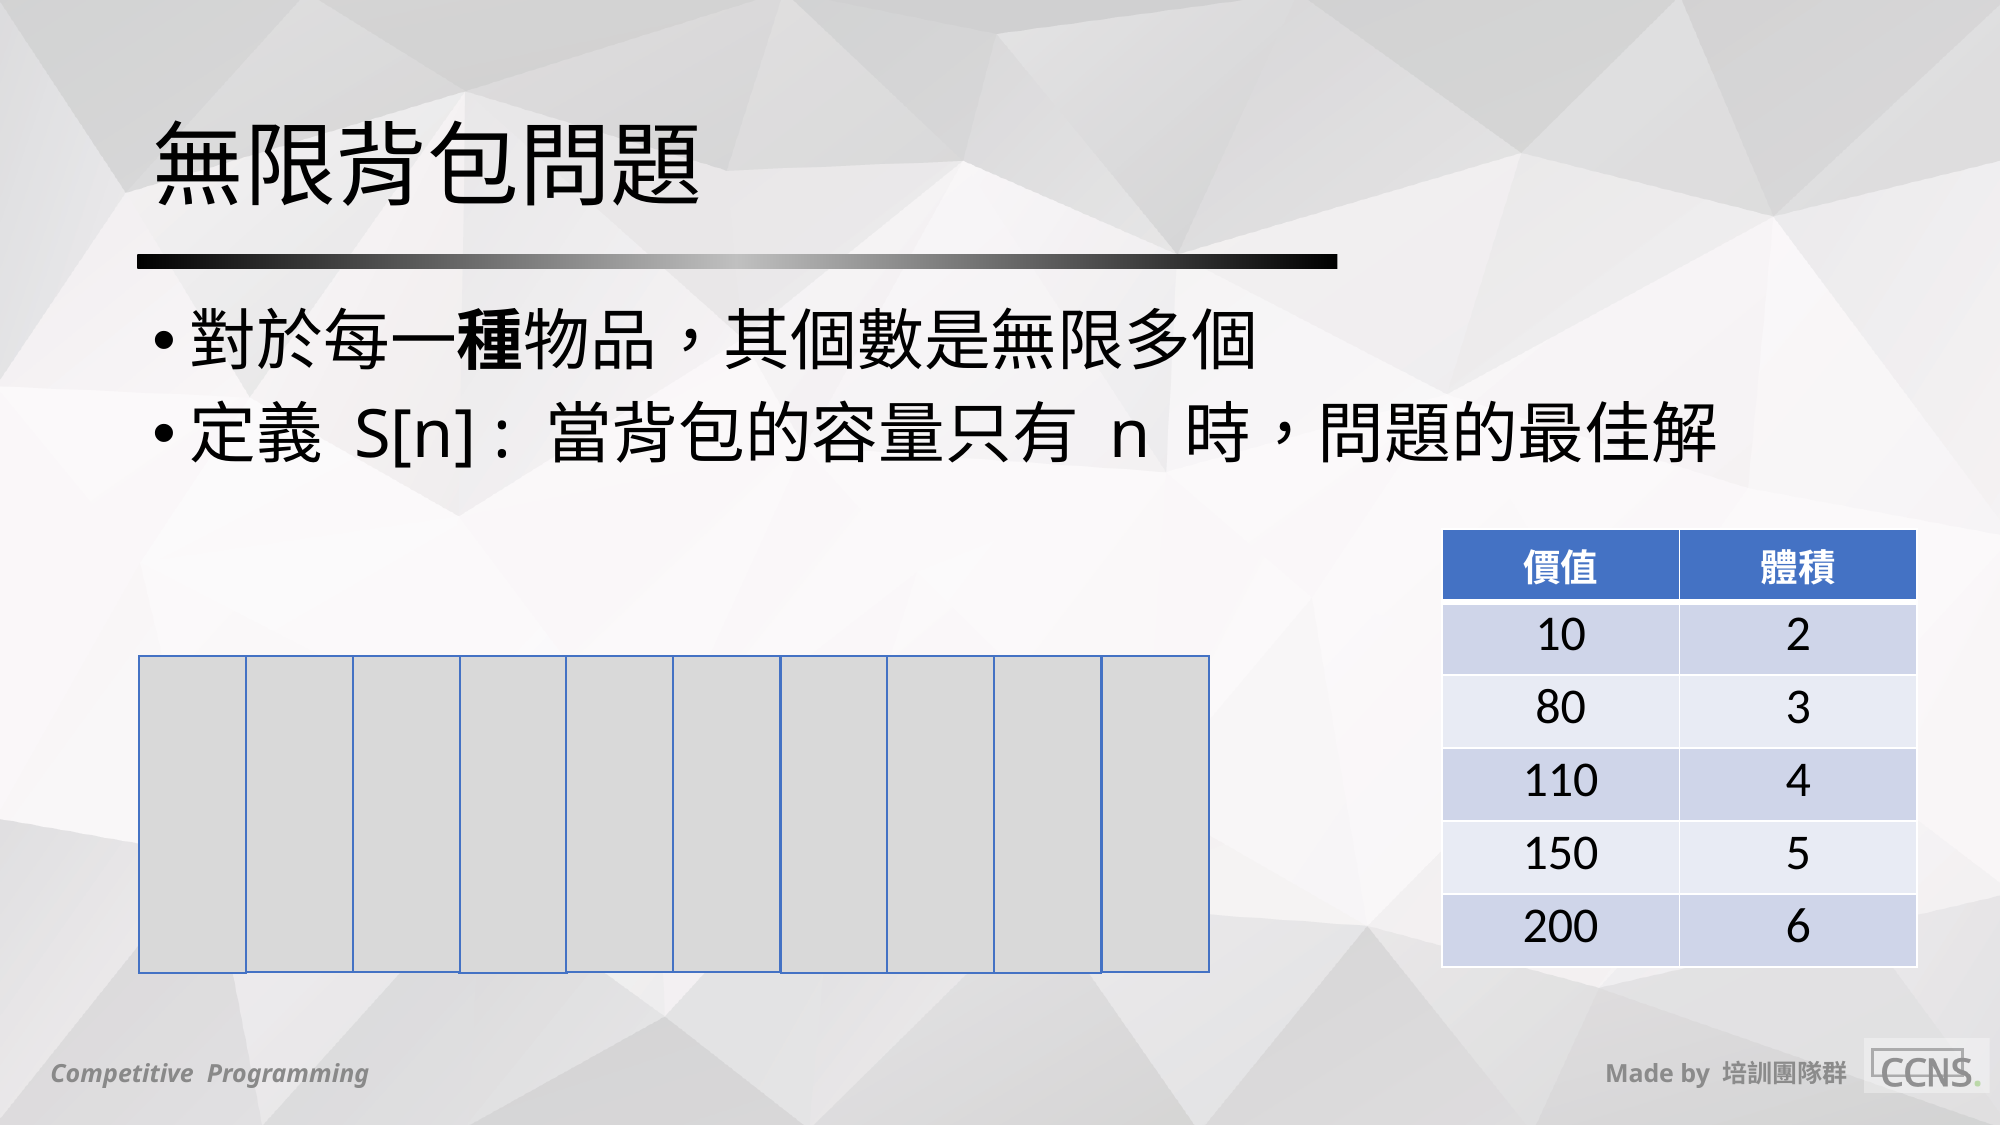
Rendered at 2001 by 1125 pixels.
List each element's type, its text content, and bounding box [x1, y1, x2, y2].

table_cell 10 [1443, 605, 1679, 674]
table_cell 5 [1680, 822, 1916, 893]
text_box [993, 655, 1102, 974]
table_cell 110 [1443, 749, 1679, 820]
table_cell 2 [1680, 605, 1916, 674]
text_box [458, 655, 568, 974]
text_box [780, 655, 886, 974]
table_cell 200 [1443, 895, 1679, 966]
table_header 體積 [1680, 530, 1916, 599]
text_box [672, 655, 780, 973]
text_box [886, 655, 993, 974]
table_cell 150 [1443, 822, 1679, 893]
text_box [138, 655, 247, 974]
table_cell 3 [1680, 676, 1916, 747]
title 無限背包問題 [137, 59, 1863, 278]
table_cell 4 [1680, 749, 1916, 820]
table_header 價值 [1443, 530, 1679, 599]
list 對於每一種物品，其個數是無限多個 定義 S[n] : 當背包的容量只有 n 時，問題的最佳解 [137, 299, 1863, 1014]
table_cell 80 [1443, 676, 1679, 747]
text_box [1101, 655, 1210, 973]
text_box [245, 655, 352, 973]
table_cell 6 [1680, 895, 1916, 966]
picture [0, 0, 2000, 1125]
text_box [565, 655, 672, 973]
text_box [352, 655, 461, 973]
